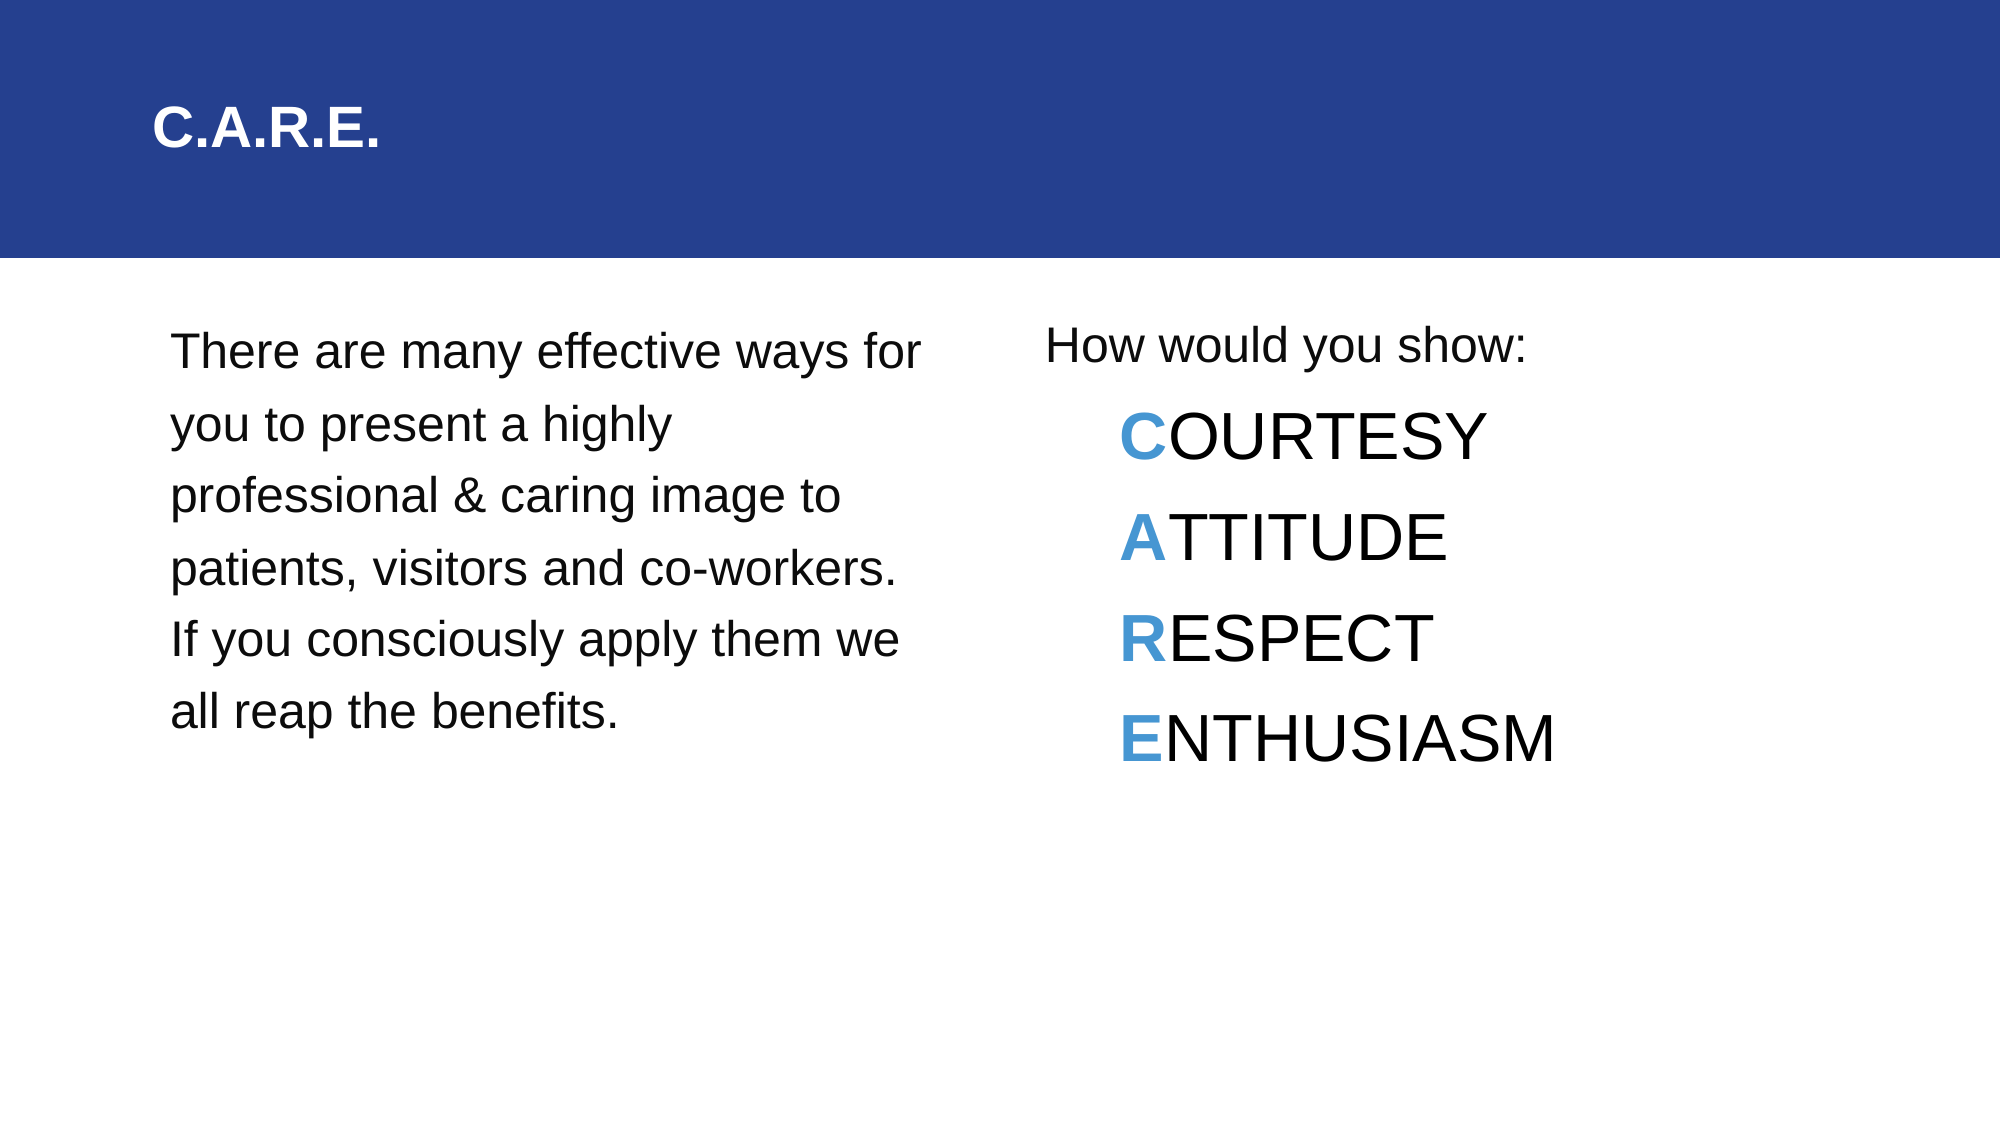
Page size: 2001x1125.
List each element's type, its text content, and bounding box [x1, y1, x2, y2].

text_box [624, 462, 1338, 588]
list How would you show: COURTESY ATTITUDE RESPECT ENTHUSIASM [1012, 299, 1863, 1012]
list There are many effective ways for you to present a highly professional & caring image to patients, visitors and co-workers. If you consciously apply them we all reap the benefits. [137, 299, 946, 1012]
title C.A.R.E. [137, 20, 1863, 238]
